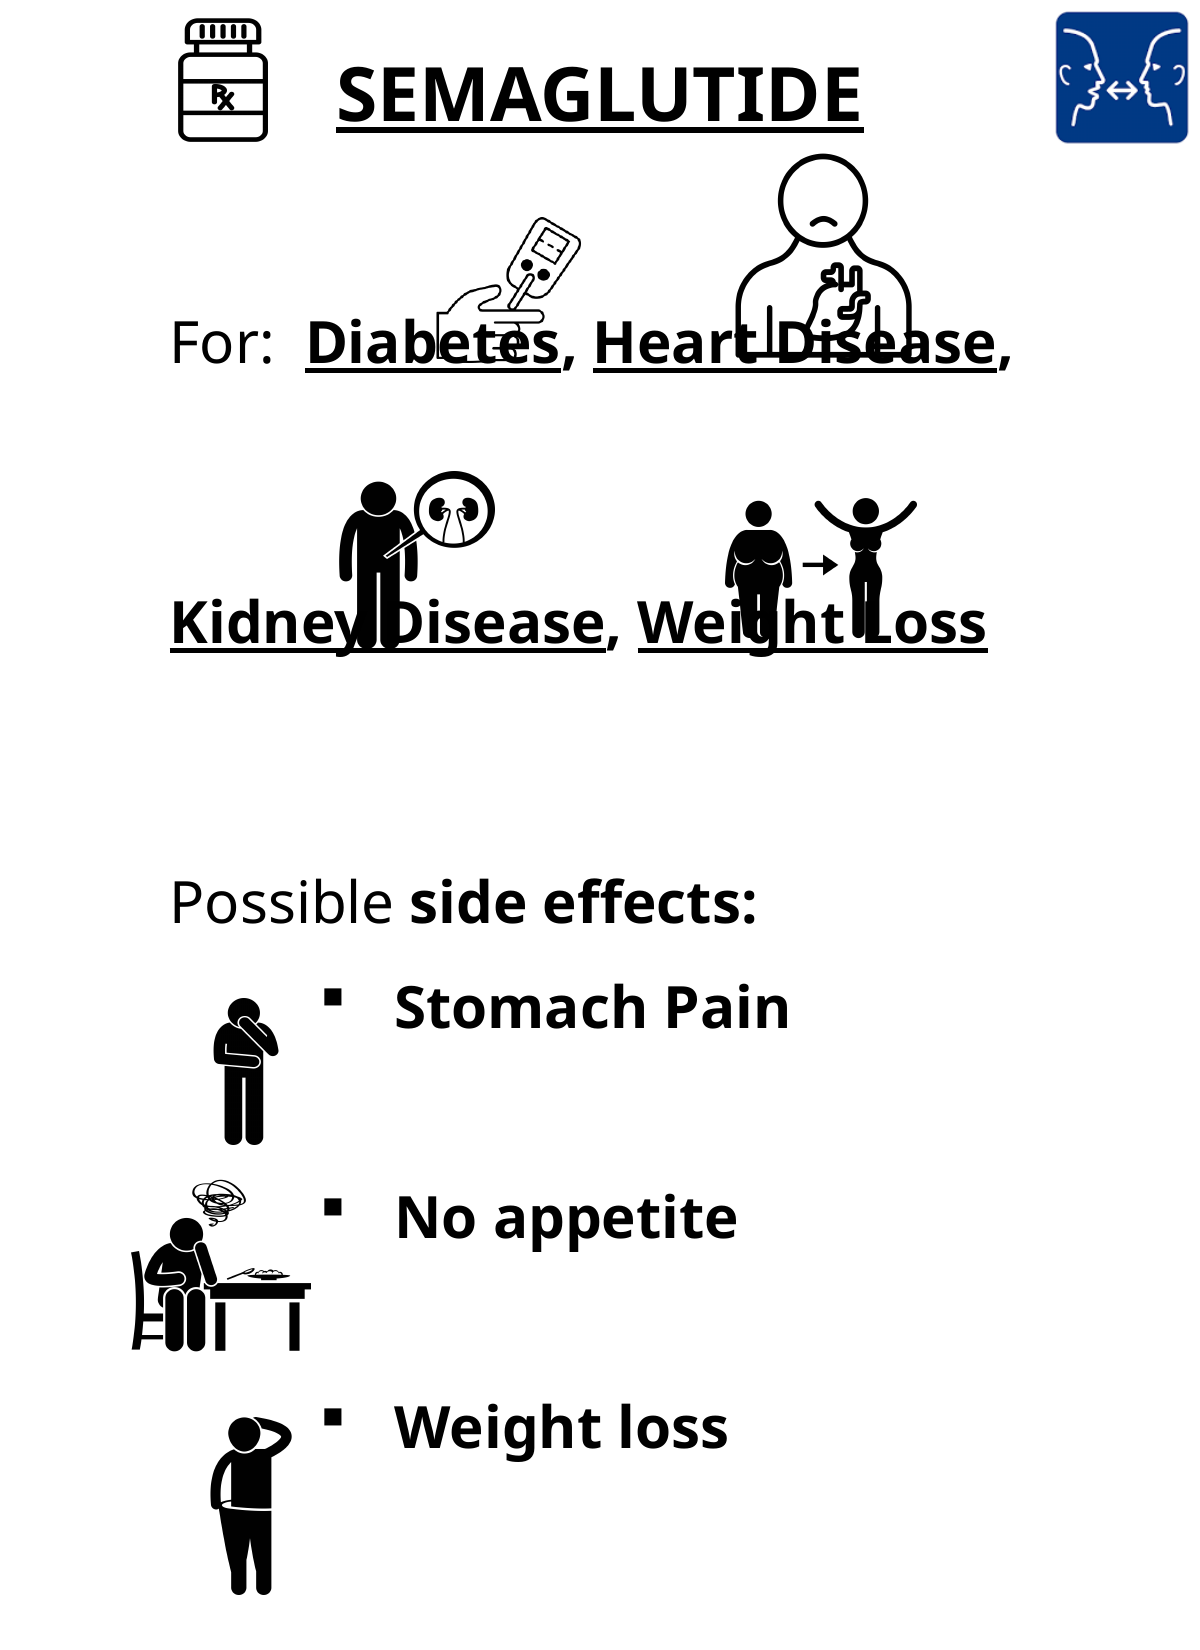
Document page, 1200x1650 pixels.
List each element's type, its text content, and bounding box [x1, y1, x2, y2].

picture [145, 1, 301, 159]
picture [166, 997, 327, 1146]
picture [432, 217, 584, 364]
picture [131, 1176, 312, 1355]
text_box For: Diabetes, Heart Disease, Kidney Disease, Weight Loss Possible side effects: Stomach Pain No appetite Weight loss [154, 157, 1200, 1468]
picture [724, 472, 917, 665]
text_box SEMAGLUTIDE [301, 39, 917, 145]
picture [159, 1417, 342, 1595]
picture [704, 132, 942, 380]
picture [1045, 0, 1200, 157]
picture [323, 471, 511, 649]
